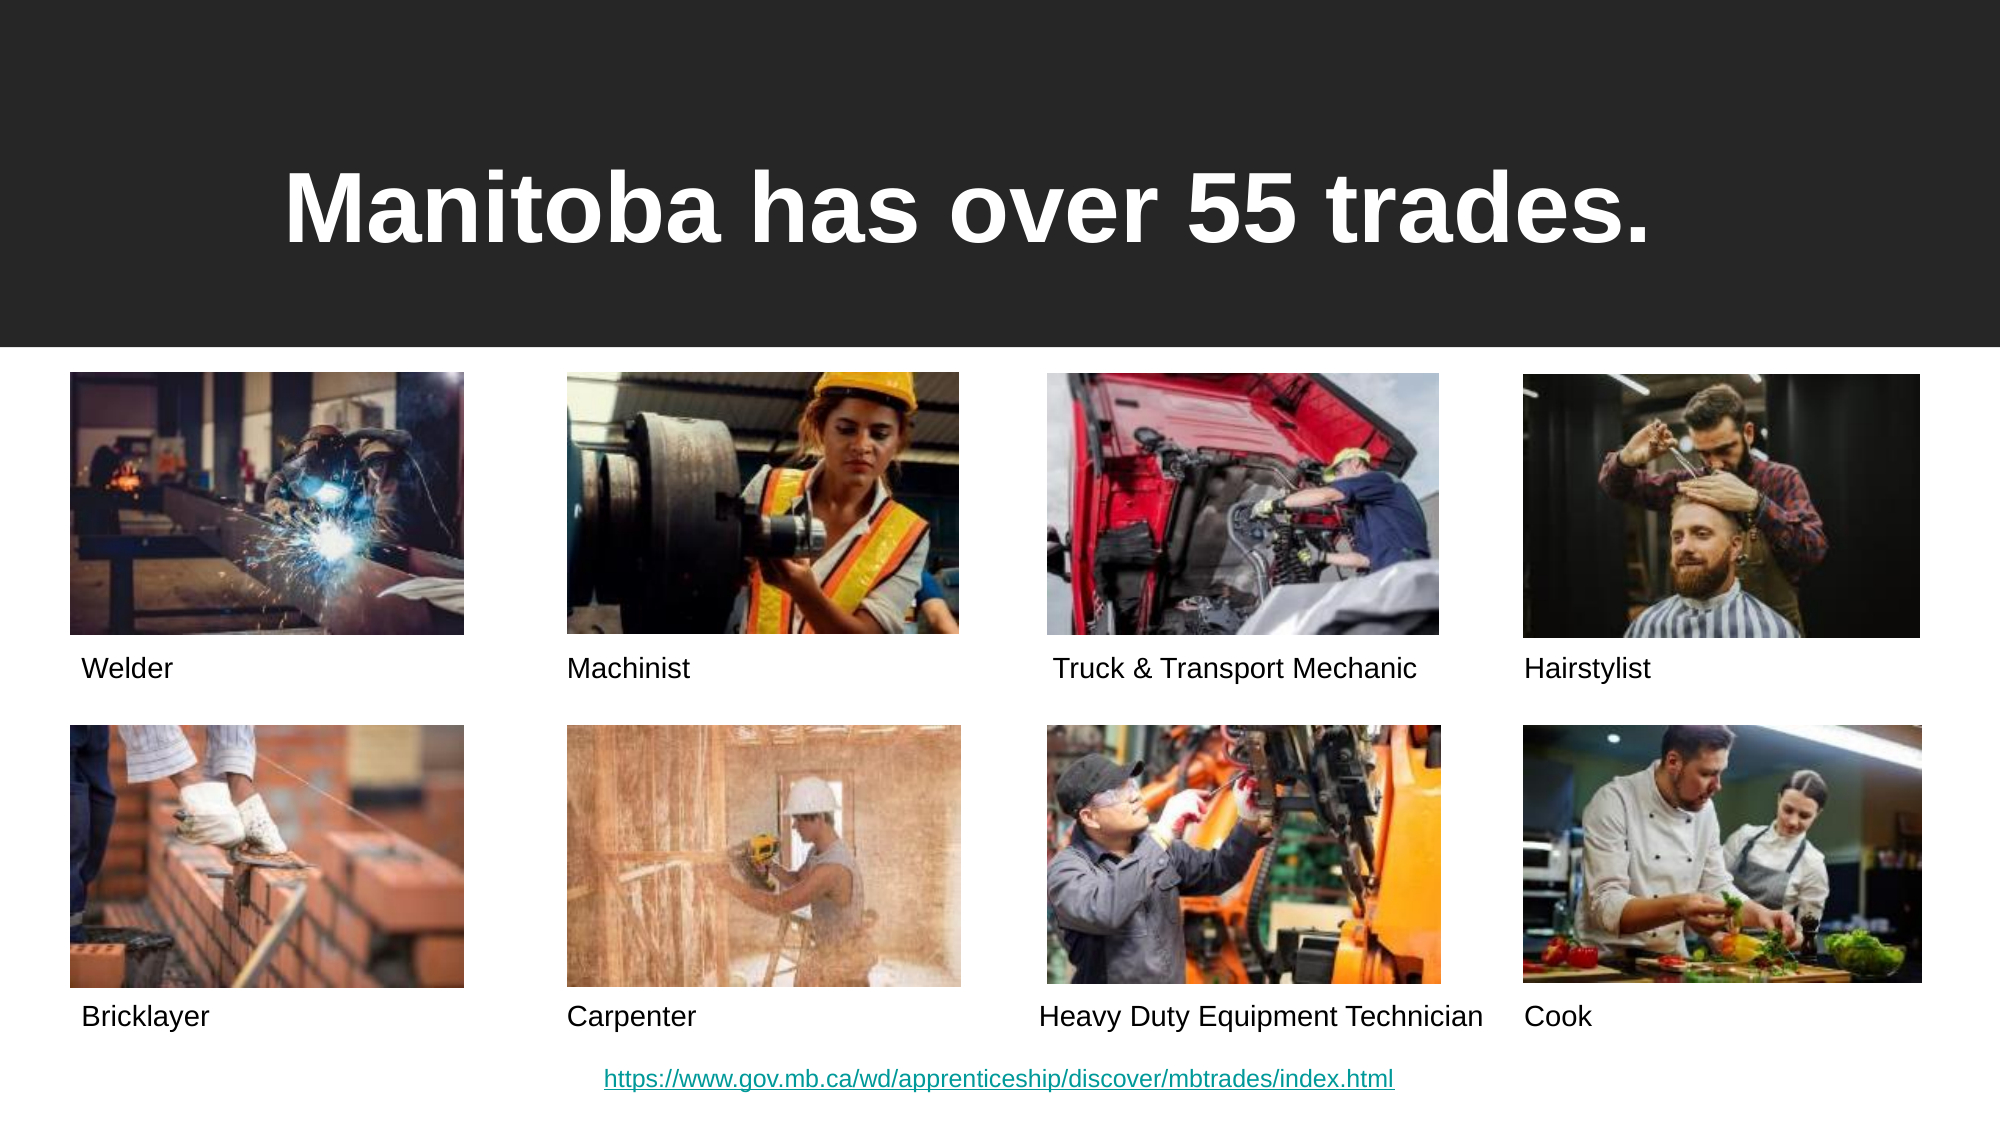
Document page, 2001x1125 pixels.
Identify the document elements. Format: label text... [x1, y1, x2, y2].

text_box Bricklayer Carpenter Heavy Duty Equipment Technician Cook [66, 990, 1967, 1110]
picture [70, 371, 464, 635]
picture [567, 372, 959, 634]
title Manitoba has over 55 trades. [113, 110, 1824, 295]
picture [1047, 373, 1440, 636]
picture [70, 725, 464, 988]
text_box [0, 0, 2000, 349]
picture [567, 725, 961, 987]
picture [1523, 725, 1922, 984]
text_box Welder Machinist Truck & Transport Mechanic Hairstylist [66, 641, 1967, 692]
picture [1523, 373, 1920, 639]
picture [1047, 725, 1441, 984]
text_box https://www.gov.mb.ca/wd/apprenticeship/discover/mbtrades/index.html [66, 1055, 1933, 1101]
